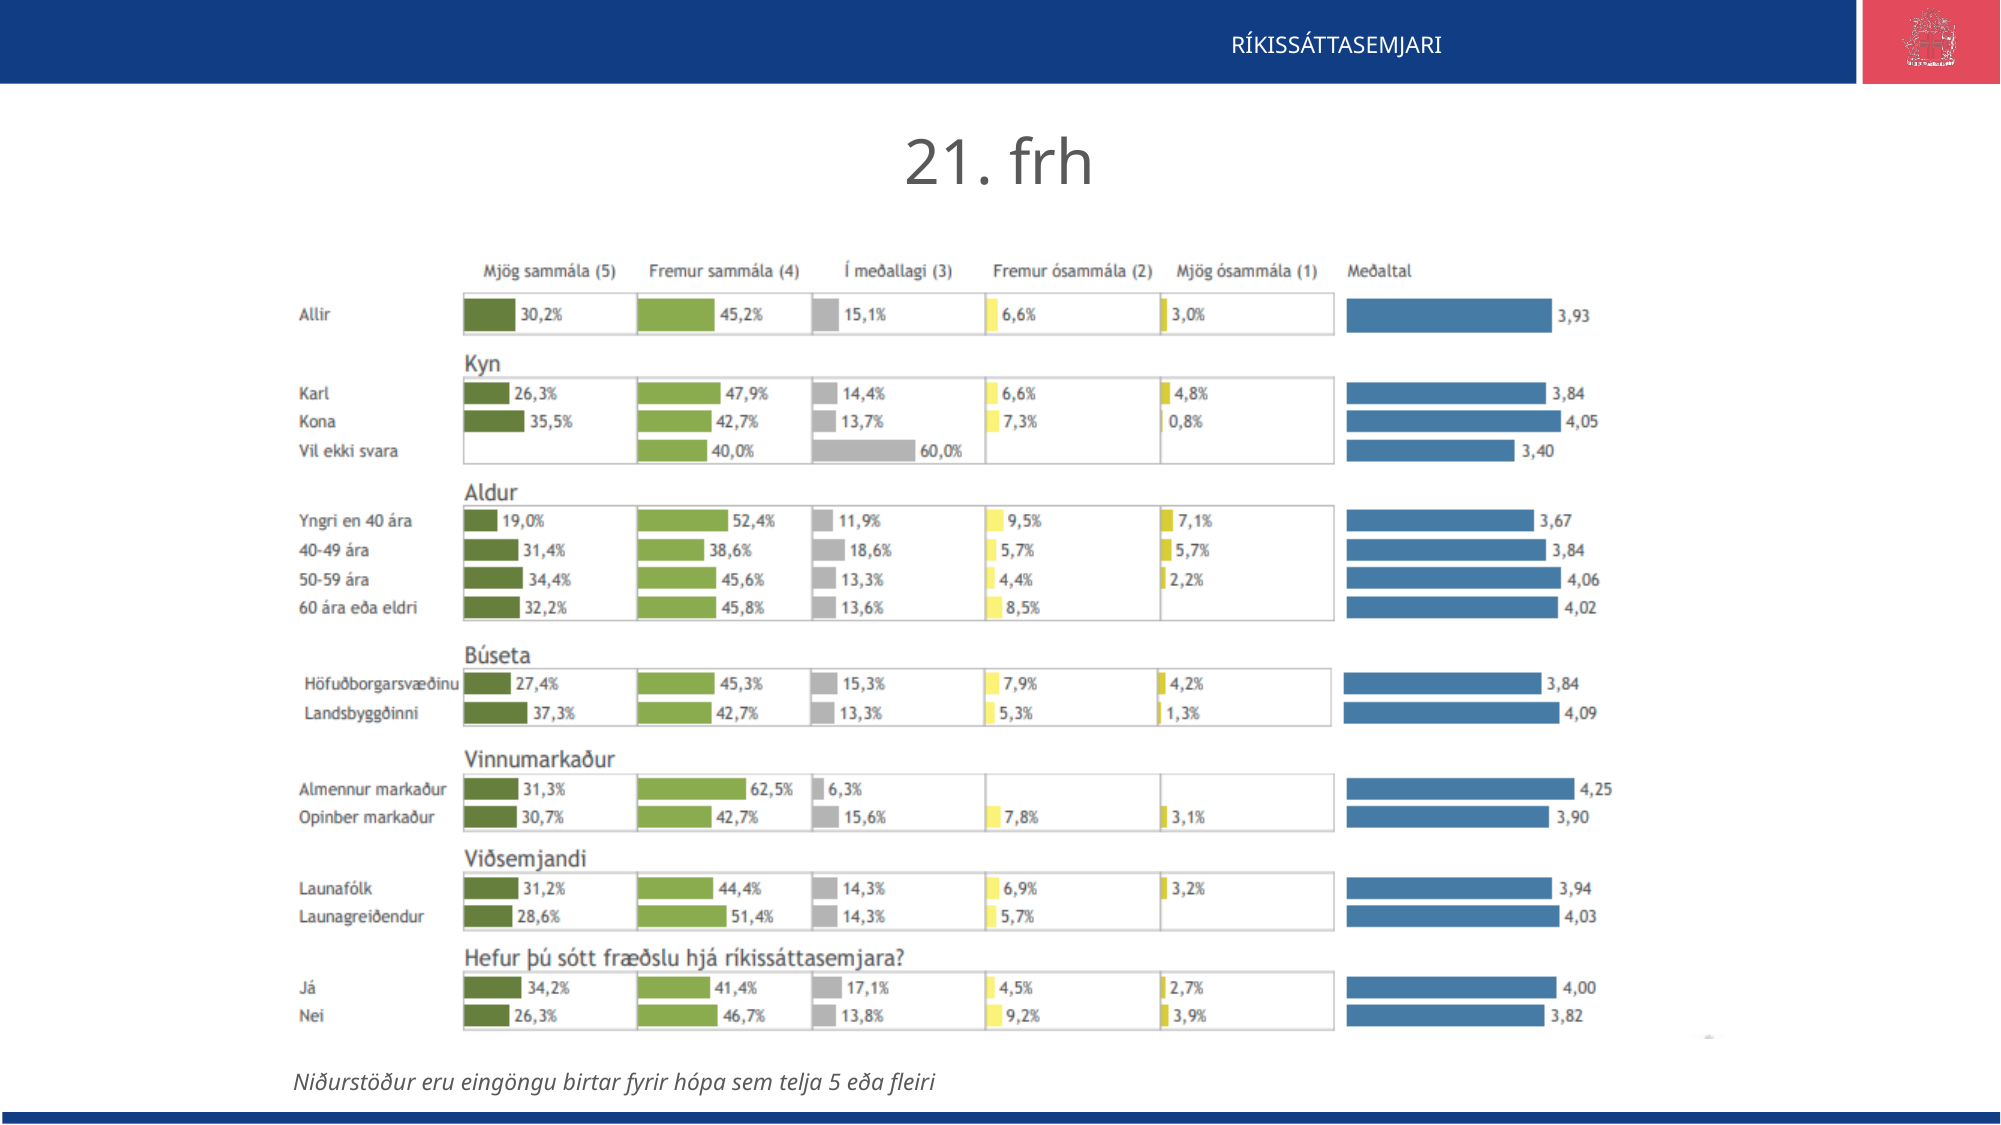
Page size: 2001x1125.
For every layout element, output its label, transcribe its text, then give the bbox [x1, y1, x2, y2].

picture [1886, 0, 1974, 83]
picture [261, 242, 1739, 1039]
list Niðurstöður eru eingöngu birtar fyrir hópa sem telja 5 eða fleiri [278, 1063, 1851, 1104]
title 21. frh [137, 103, 1863, 226]
